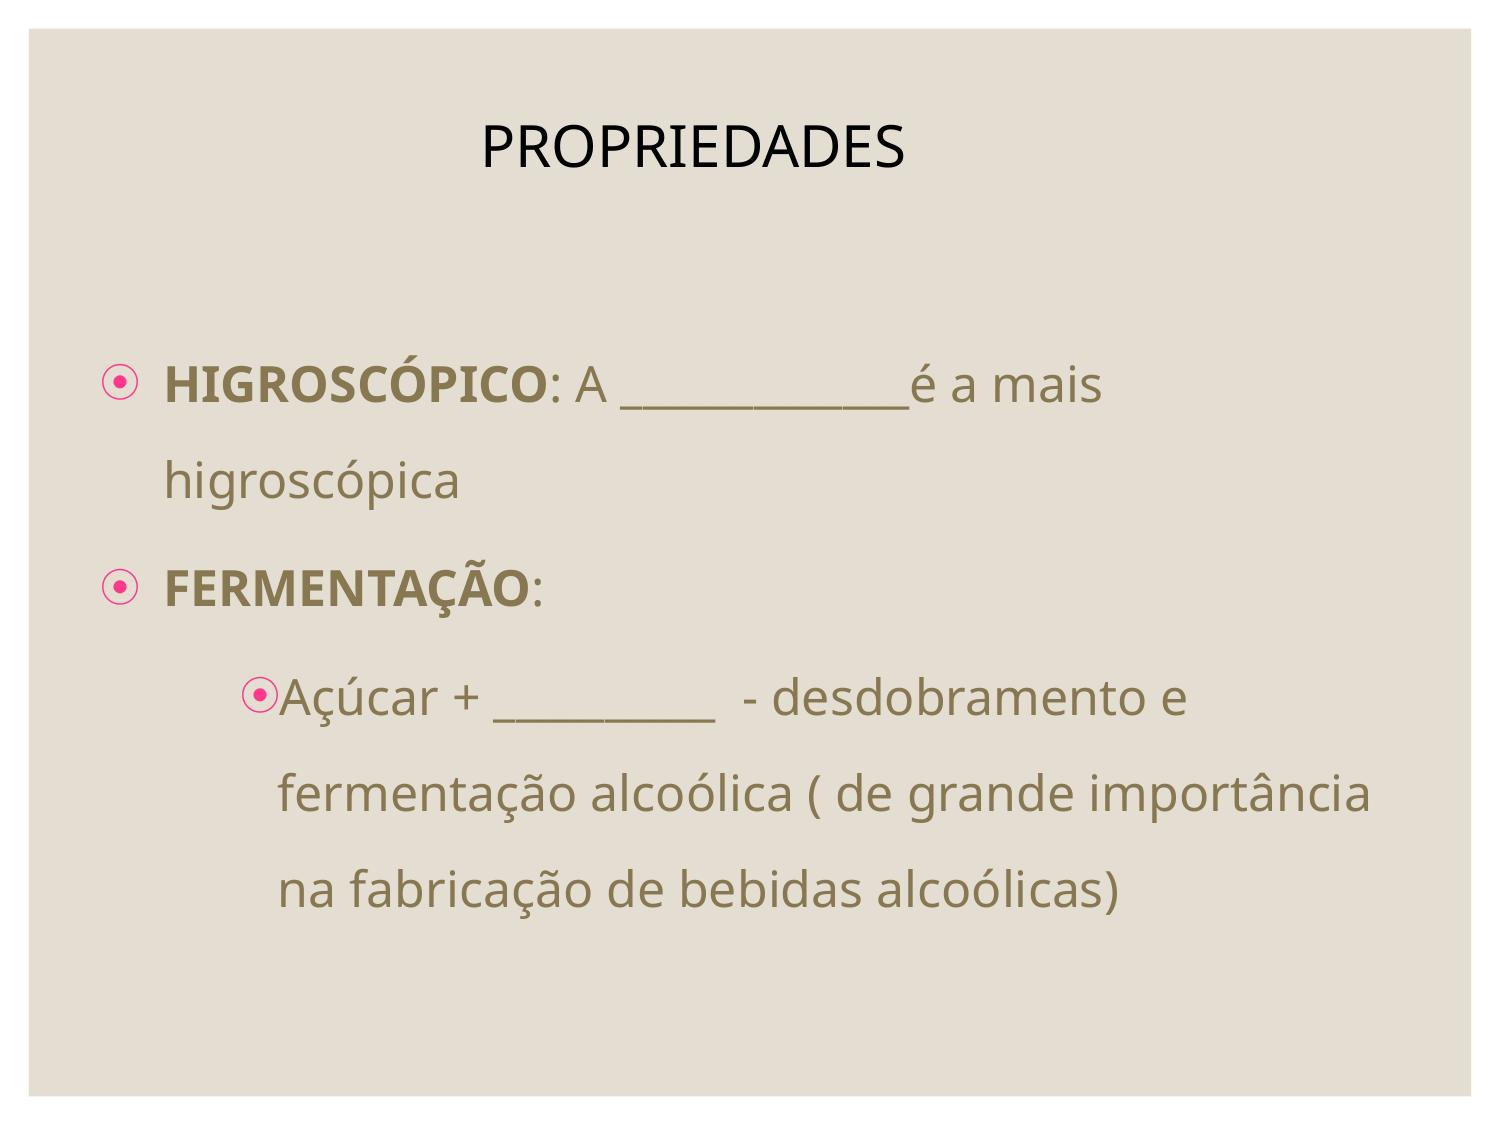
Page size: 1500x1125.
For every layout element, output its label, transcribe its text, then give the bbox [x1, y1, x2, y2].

text_box HIGROSCÓPICO: A _____________é a mais higroscópica FERMENTAÇÃO: Açúcar + __________ - desdobramento e fermentação alcoólica ( de grande importância na fabricação de bebidas alcoólicas) [74, 308, 1425, 1059]
text_box PROPRIEDADES [265, 101, 1152, 188]
